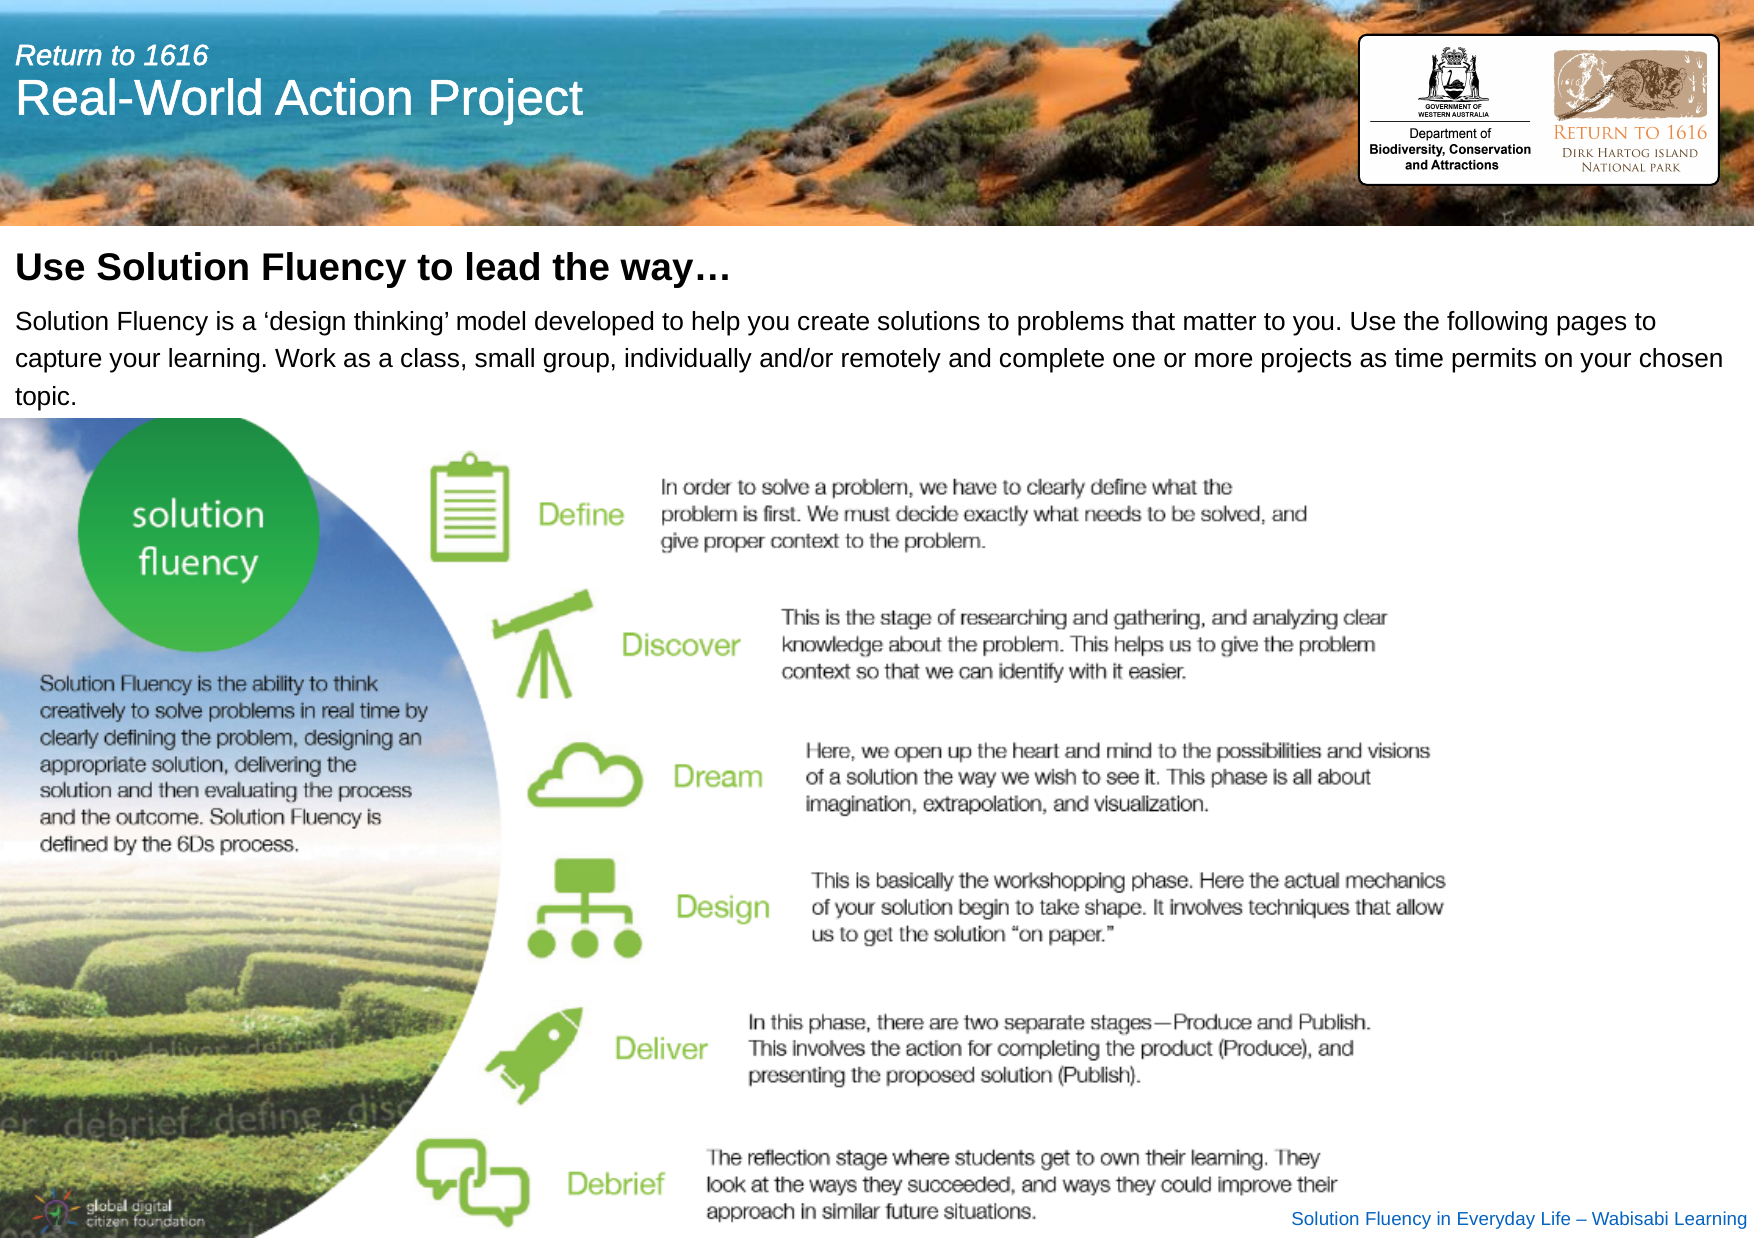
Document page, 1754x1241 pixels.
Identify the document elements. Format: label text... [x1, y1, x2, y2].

list Use Solution Fluency to lead the way… Solution Fluency is a ‘design thinking’ model developed to help you create solutions to problems that matter to you. Use the following pages to capture your learning. Work as a class, small group, individually and/or remotely and complete one or more projects as time permits on your chosen topic. [0, 226, 1754, 419]
picture [0, 418, 1460, 1238]
picture [0, 0, 1754, 226]
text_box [1358, 34, 1719, 185]
text_box Solution Fluency in Everyday Life – Wabisabi Learning [1460, 1199, 1754, 1237]
